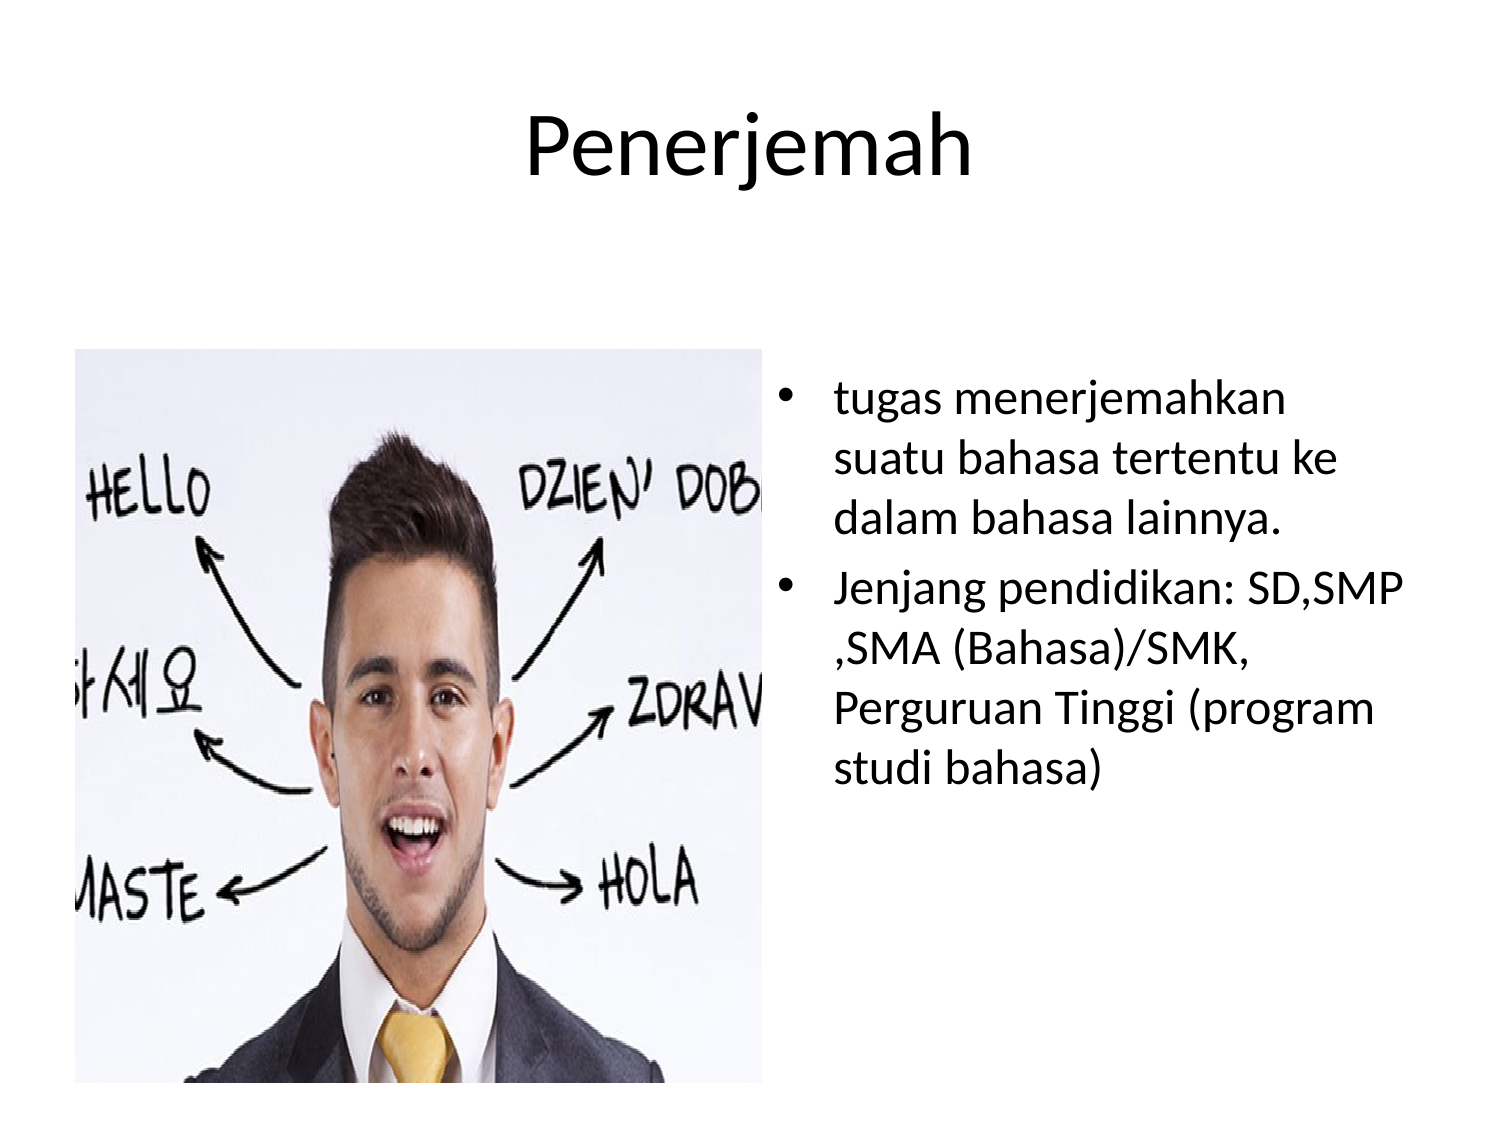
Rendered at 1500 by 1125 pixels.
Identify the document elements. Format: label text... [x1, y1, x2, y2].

title Penerjemah [75, 45, 1425, 233]
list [74, 349, 762, 1083]
list tugas menerjemahkan suatu bahasa tertentu ke dalam bahasa lainnya. Jenjang pendidikan: SD,SMP ,SMA (Bahasa)/SMK, Perguruan Tinggi (program studi bahasa) [767, 356, 1425, 1005]
